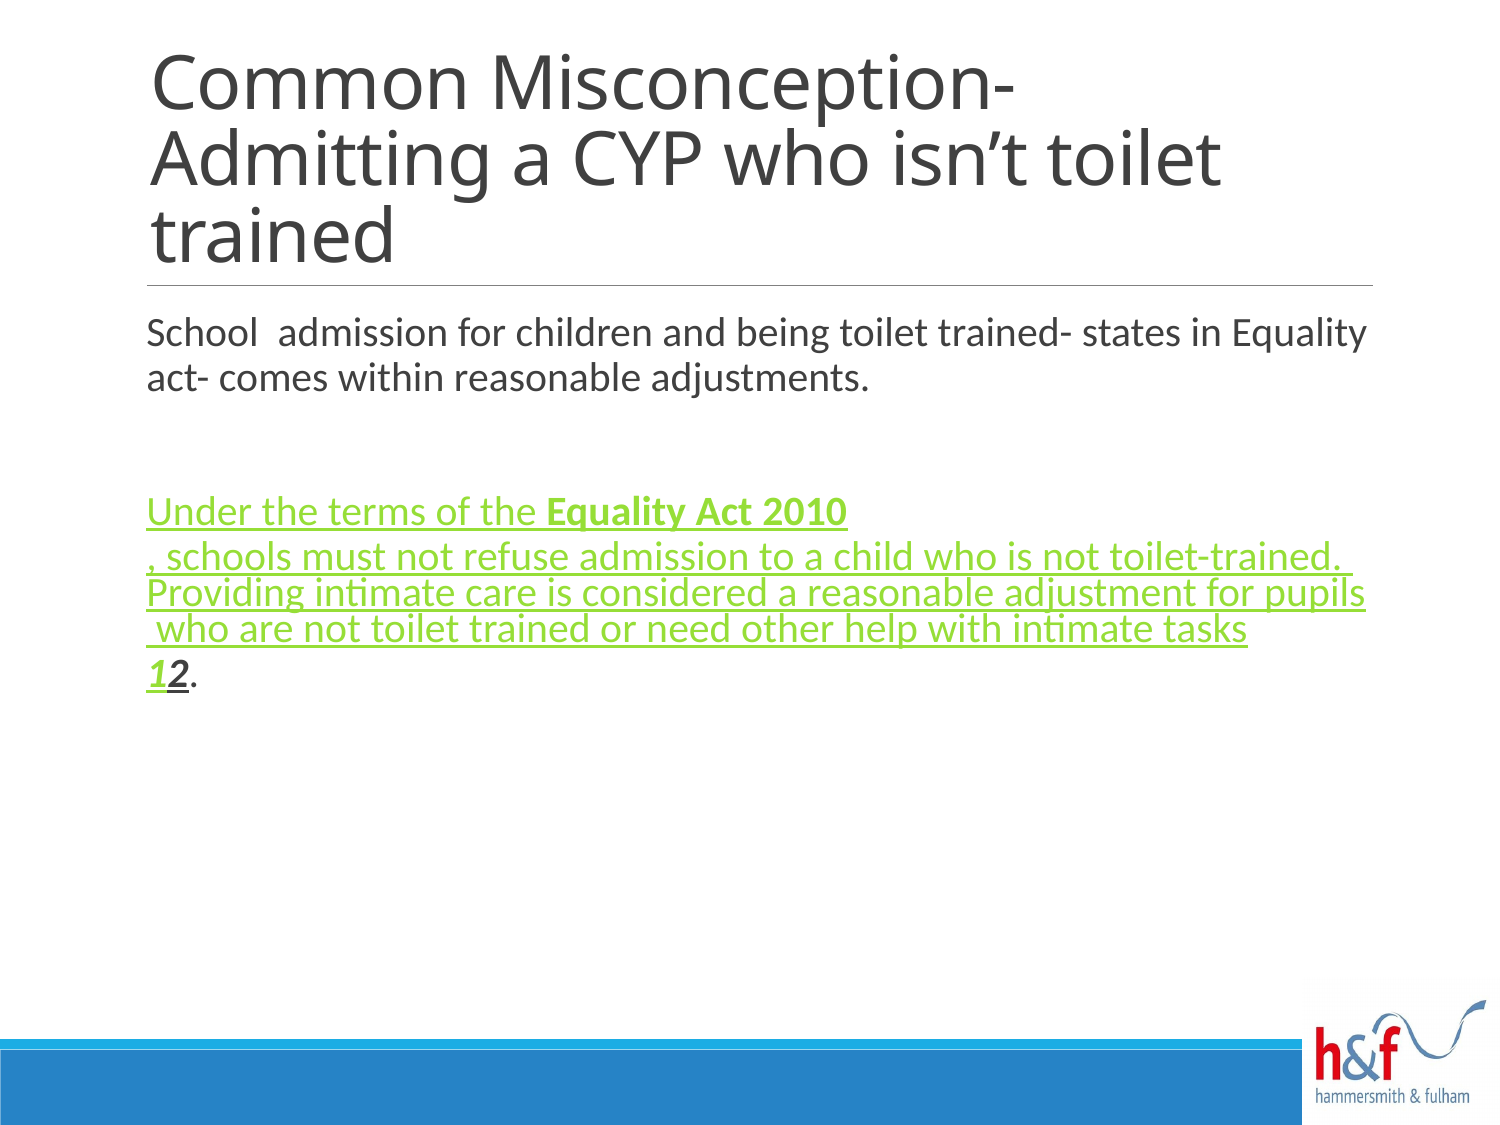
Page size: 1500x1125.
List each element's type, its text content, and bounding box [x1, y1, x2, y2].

title Common Misconception- Admitting a CYP who isn’t toilet trained [135, 47, 1373, 285]
list School admission for children and being toilet trained- states in Equality act- comes within reasonable adjustments. Under the terms of the Equality Act 2010, schools must not refuse admission to a child who is not toilet-trained. Providing intimate care is considered a reasonable adjustment for pupils who are not toilet trained or need other help with intimate tasks12. [135, 302, 1373, 963]
